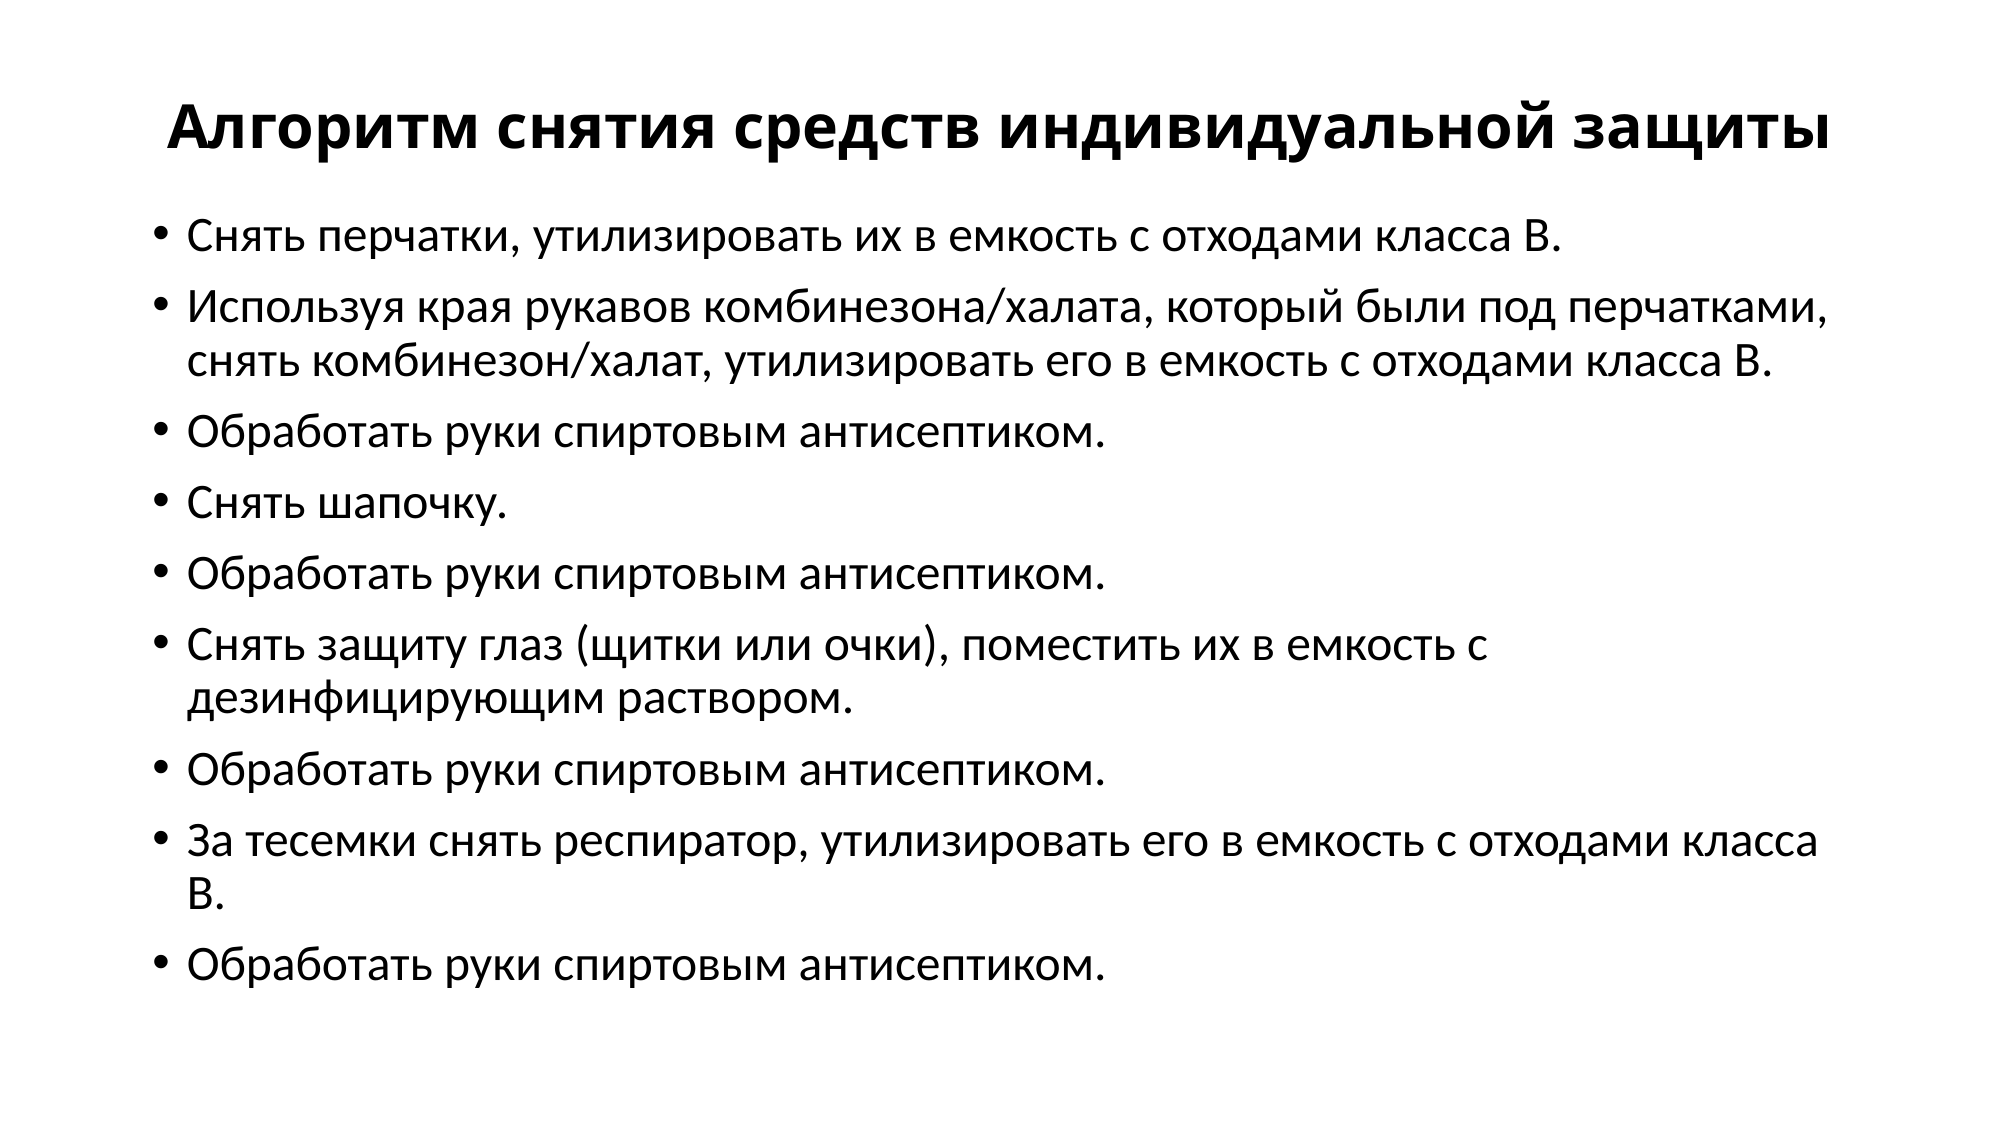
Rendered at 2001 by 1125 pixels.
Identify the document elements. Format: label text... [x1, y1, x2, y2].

list Снять перчатки, утилизировать их в емкость с отходами класса В. Используя края рукавов комбинезона/халата, который были под перчатками, снять комбинезон/халат, утилизировать его в емкость с отходами класса В. Обработать руки спиртовым антисептиком. Снять шапочку. Обработать руки спиртовым антисептиком. Снять защиту глаз (щитки или очки), поместить их в емкость с дезинфицирующим раствором. Обработать руки спиртовым антисептиком. За тесемки снять респиратор, утилизировать его в емкость с отходами класса В. Обработать руки спиртовым антисептиком. [137, 201, 1863, 1014]
title Алгоритм снятия средств индивидуальной защиты [137, 59, 1863, 201]
